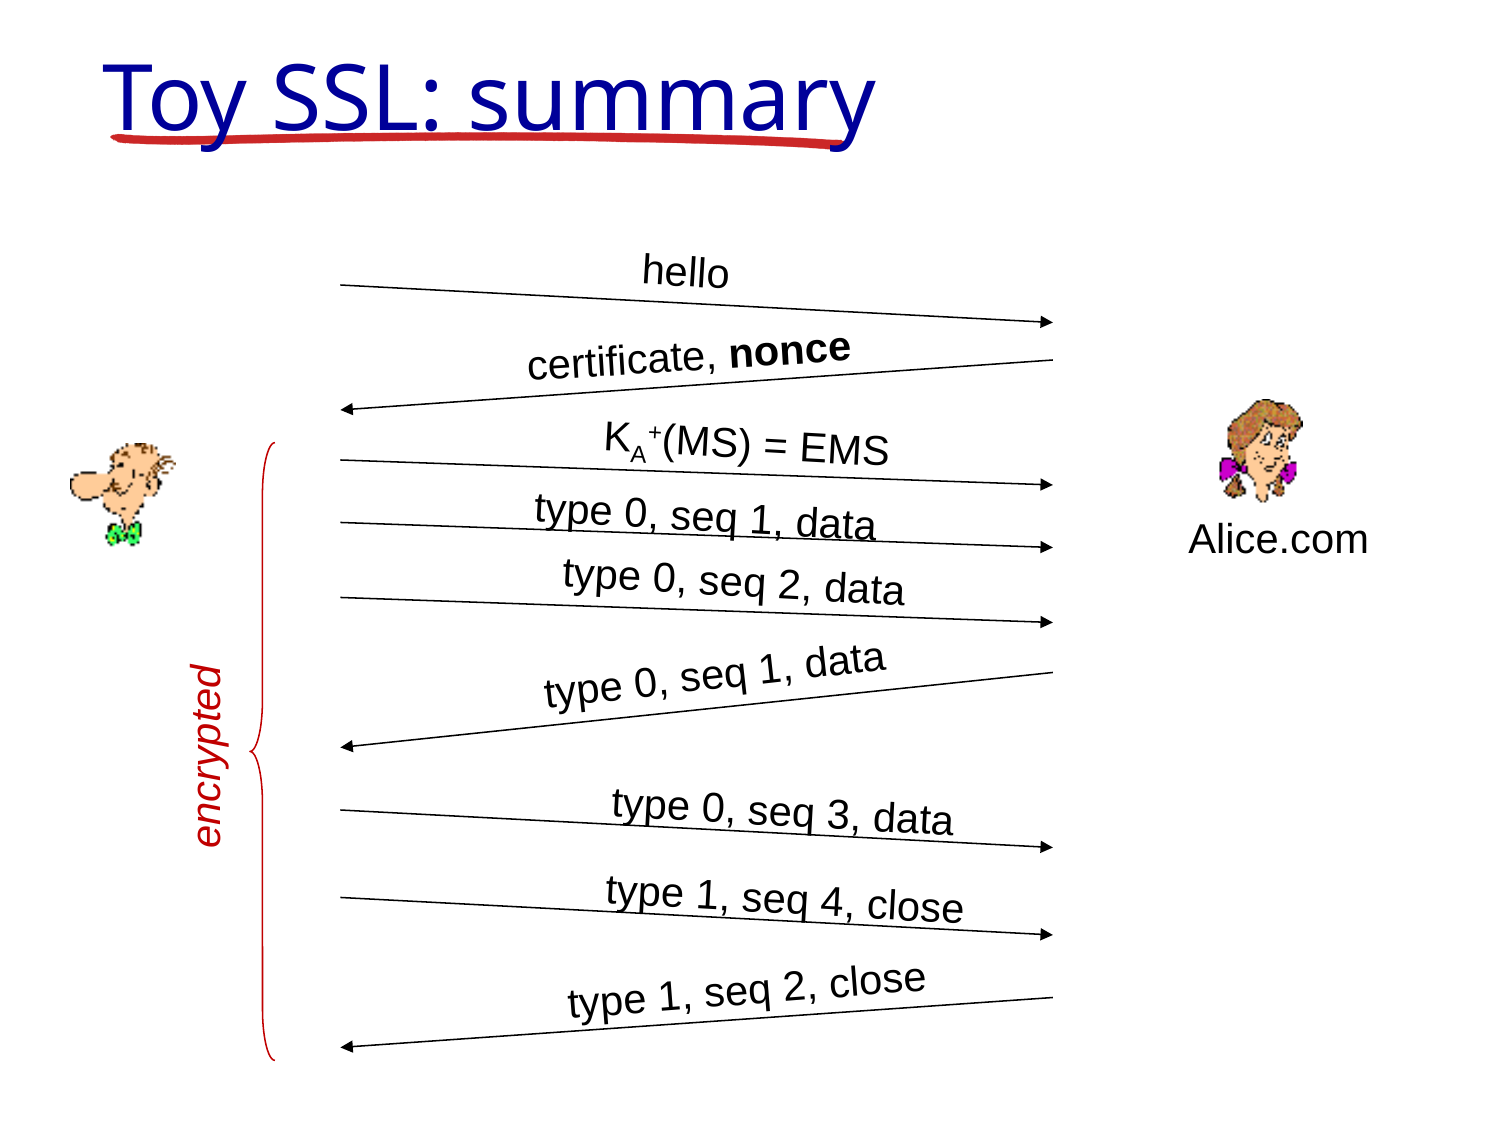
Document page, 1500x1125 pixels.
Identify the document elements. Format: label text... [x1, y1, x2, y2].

text_box [249, 442, 275, 1061]
picture [69, 442, 176, 552]
text_box Alice.com [1173, 504, 1385, 570]
title Toy SSL: summary [87, 0, 1363, 188]
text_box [340, 237, 1054, 1048]
picture [1215, 399, 1303, 507]
picture [107, 127, 858, 157]
text_box encrypted [171, 649, 236, 864]
